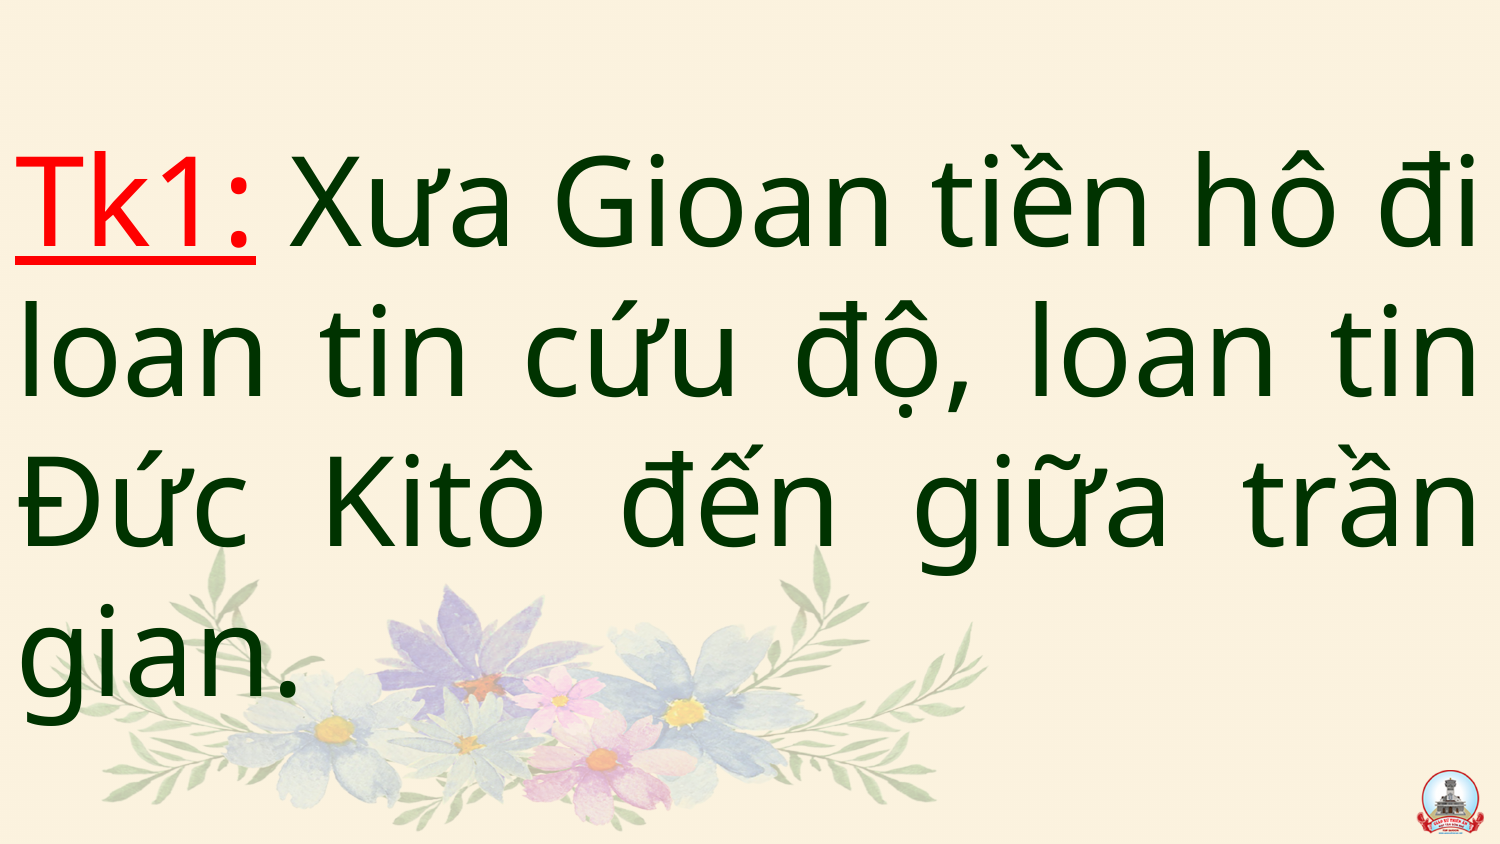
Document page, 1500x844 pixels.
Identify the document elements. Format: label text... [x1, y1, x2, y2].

title Tk1: Xưa Gioan tiền hô đi loan tin cứu độ, loan tin Đức Kitô đến giữa trần gian. [0, 0, 1500, 844]
